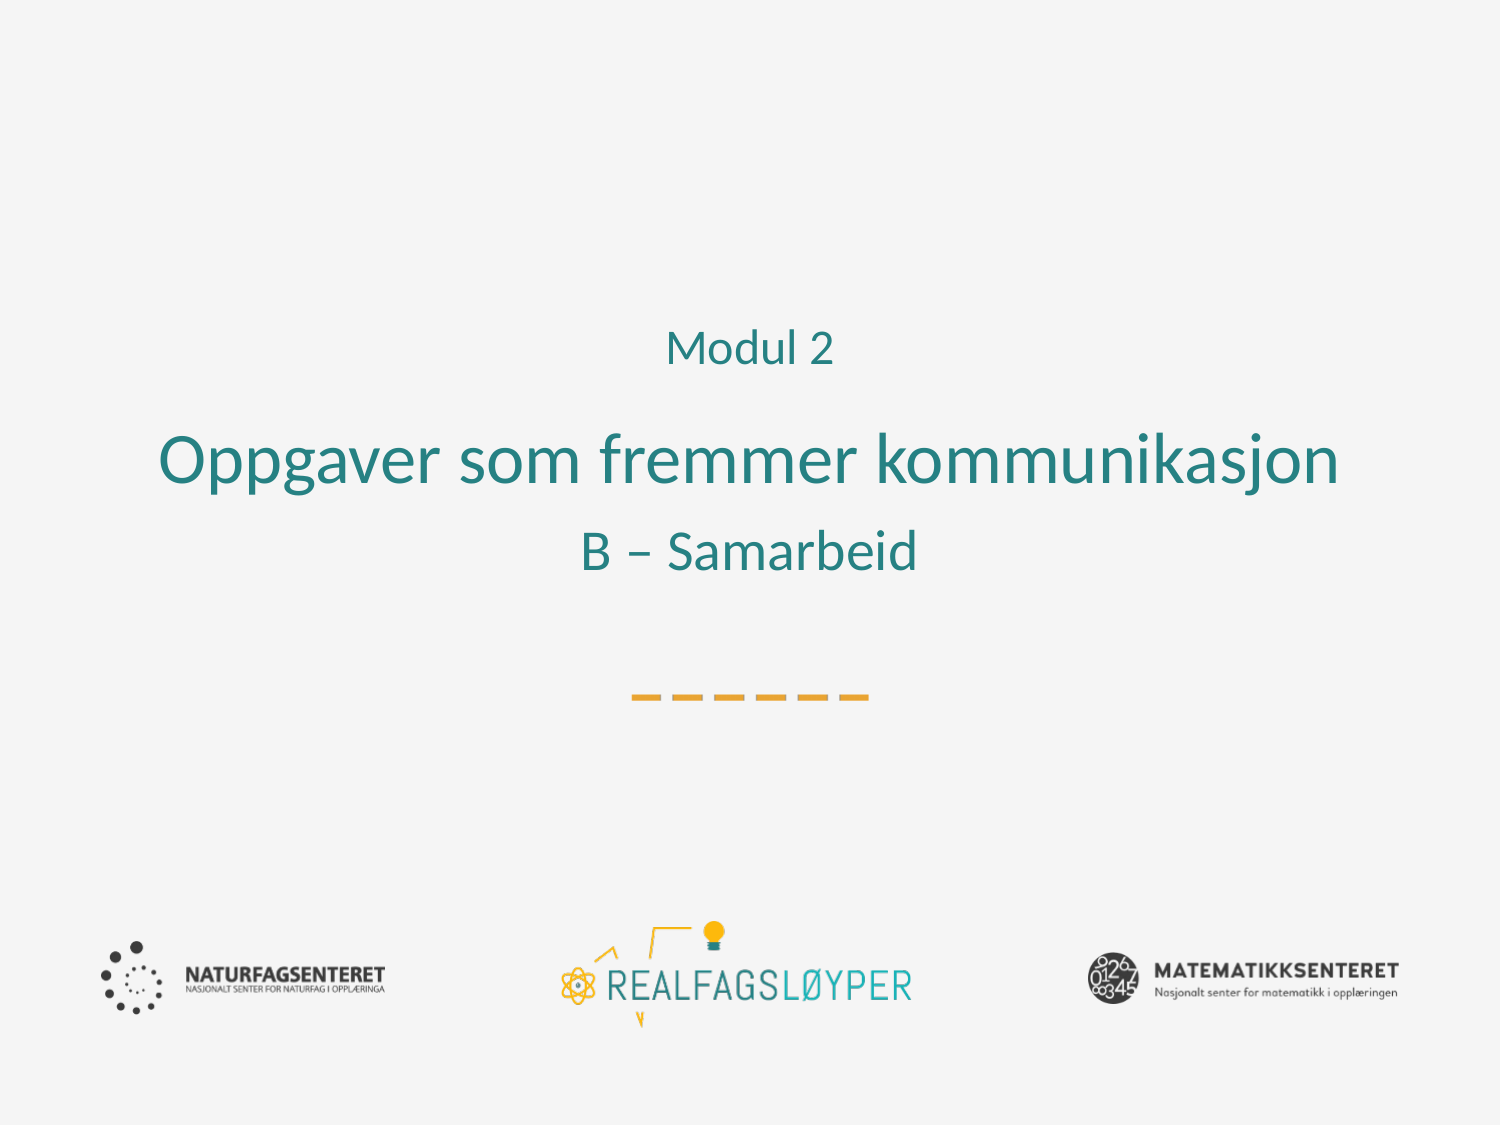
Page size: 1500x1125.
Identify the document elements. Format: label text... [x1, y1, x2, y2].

title Oppgaver som fremmer kommunikasjon B – Samarbeid [110, 386, 1390, 662]
picture [632, 695, 868, 700]
picture [101, 941, 385, 1015]
picture [1088, 952, 1399, 1004]
subtitle Modul 2 [316, 313, 1184, 387]
picture [561, 921, 912, 1028]
